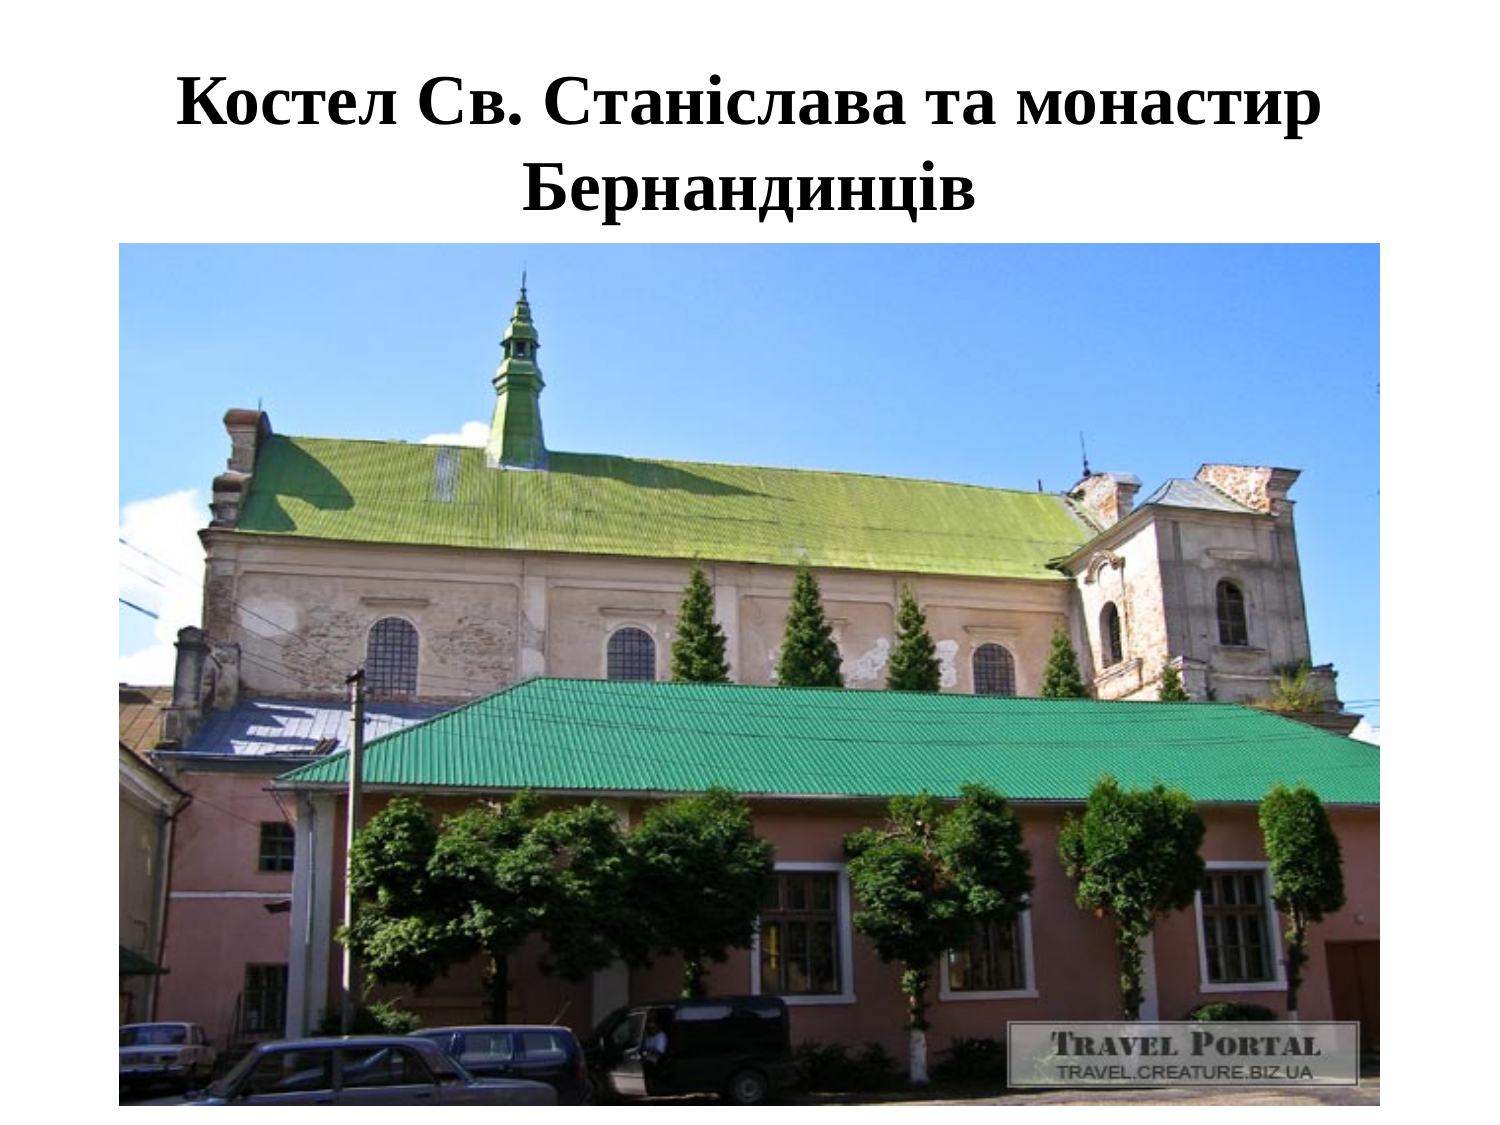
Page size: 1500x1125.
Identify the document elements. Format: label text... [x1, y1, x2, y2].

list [119, 243, 1380, 1107]
title Костел Св. Станіслава та монастир Бернандинців [75, 45, 1425, 233]
